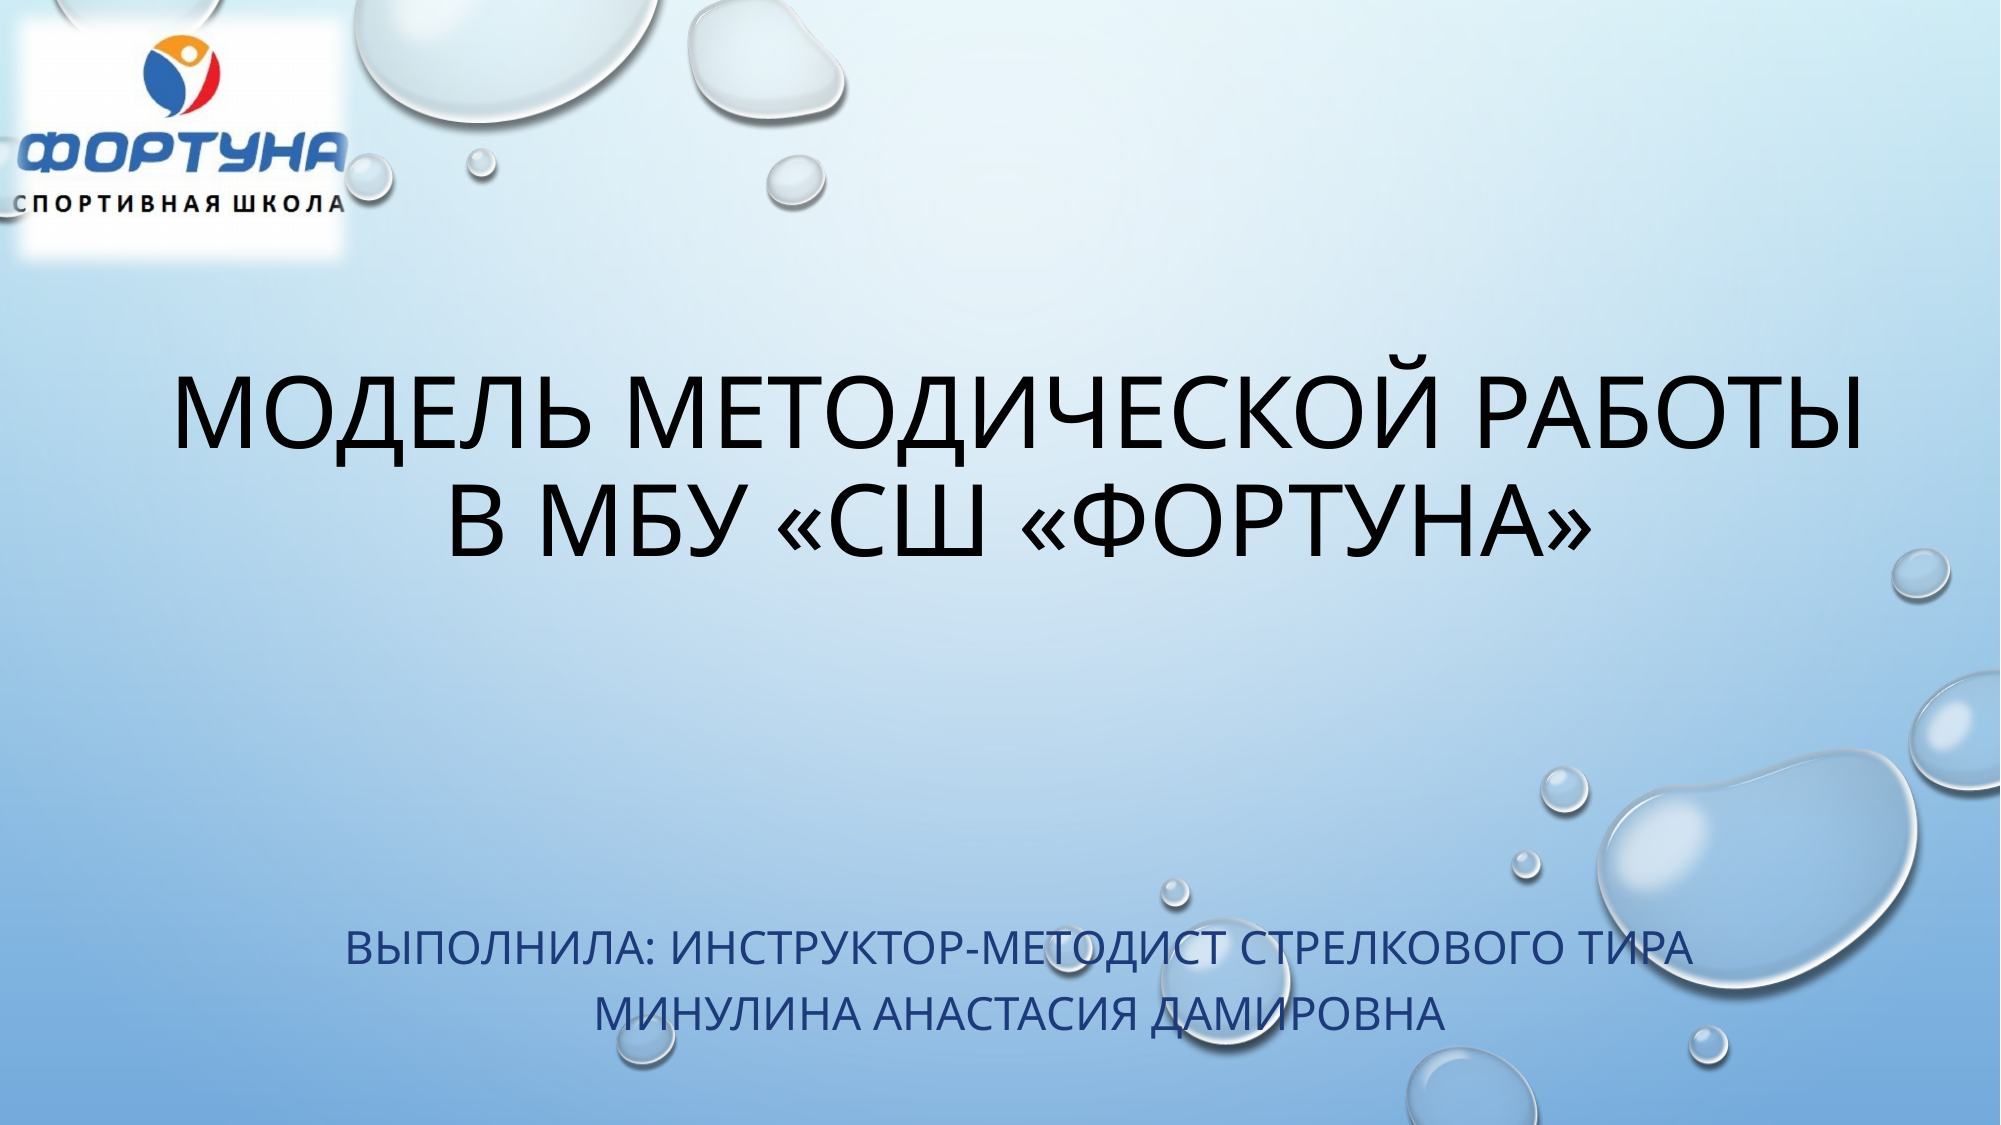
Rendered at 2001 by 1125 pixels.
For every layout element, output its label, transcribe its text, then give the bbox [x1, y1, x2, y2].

title Модель методической работы в МБУ «СШ «Фортуна» [132, 97, 1907, 586]
picture [0, 0, 2000, 1125]
subtitle Выполнила: инструктор-методист стрелкового тира Минулина Анастасия Дамировна [306, 900, 1733, 1125]
